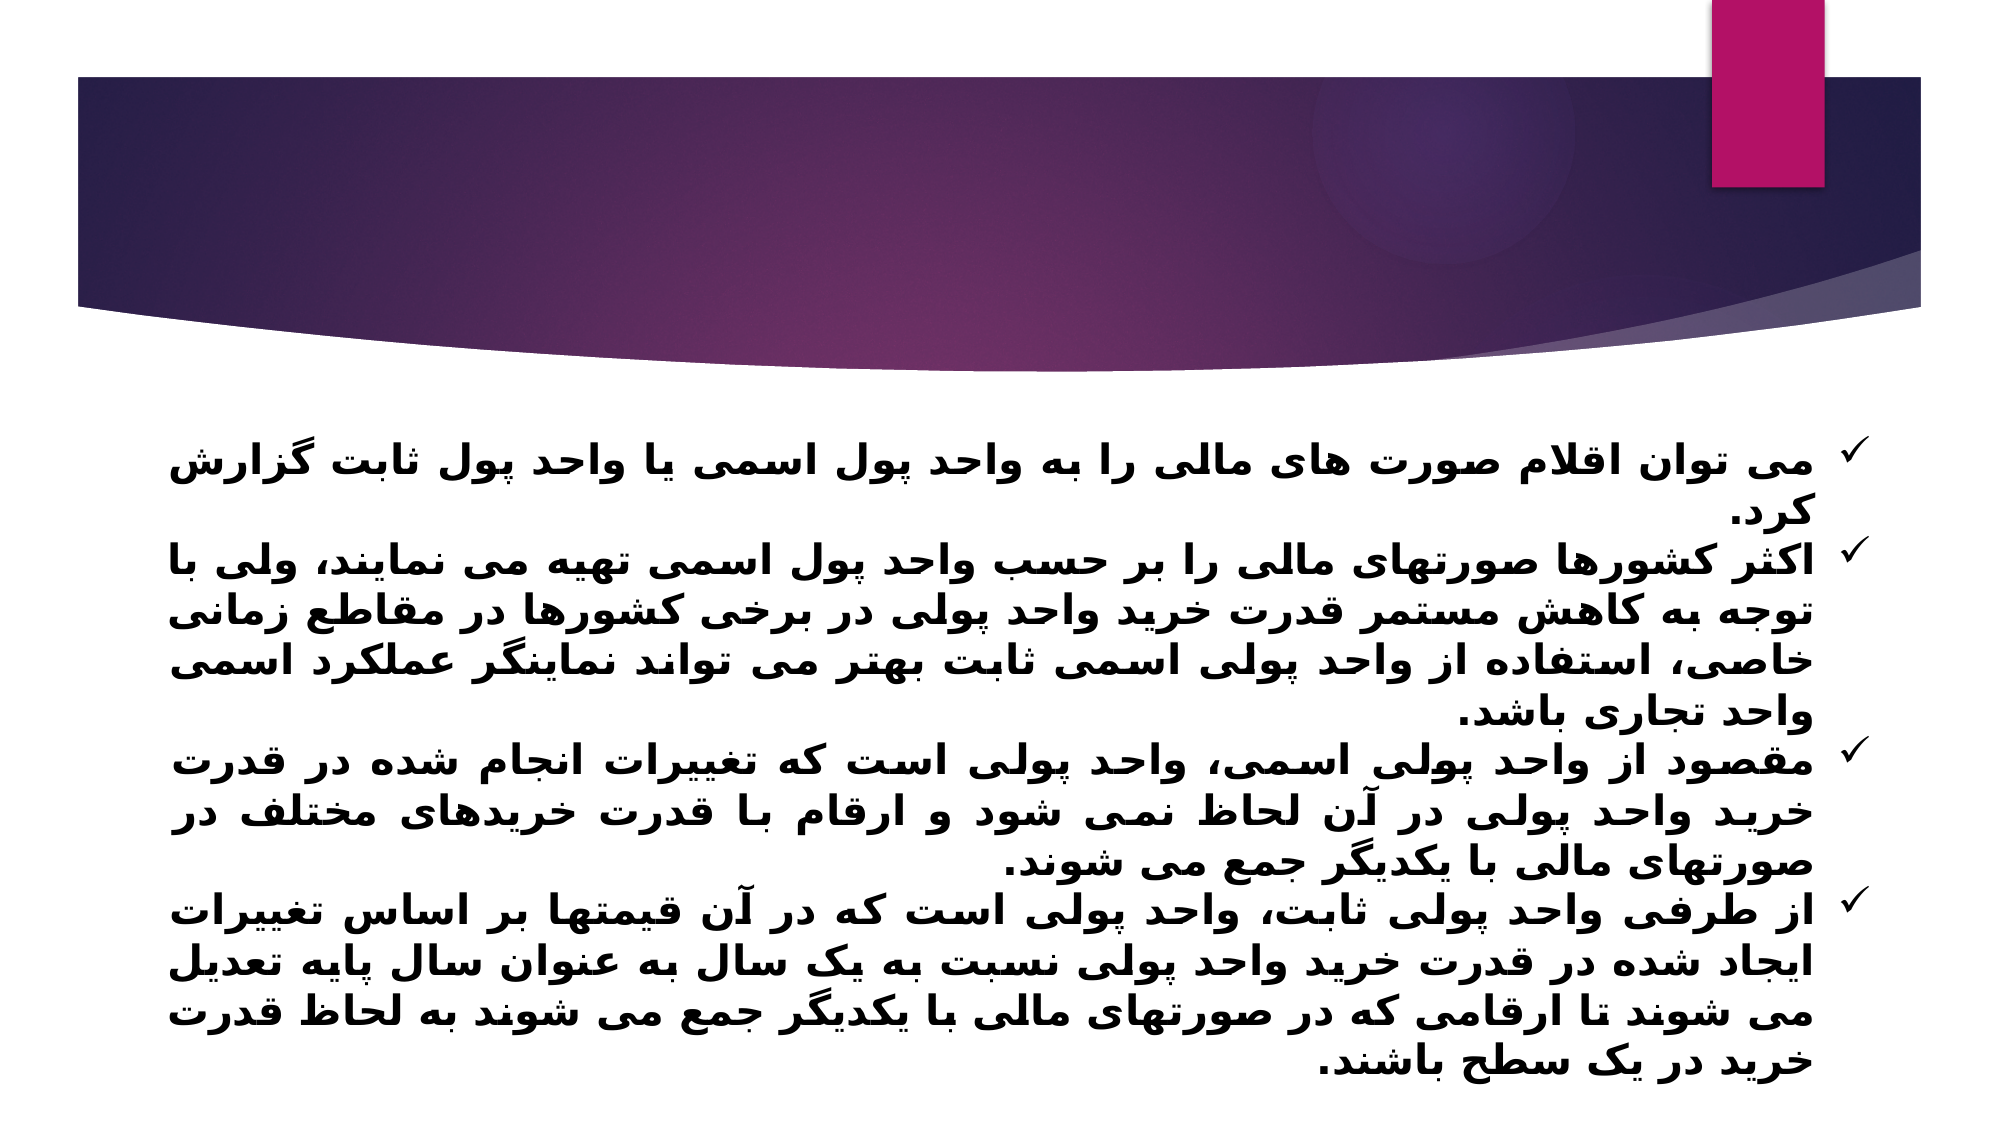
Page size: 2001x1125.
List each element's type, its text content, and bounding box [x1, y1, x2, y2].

text_box می توان اقلام صورت های مالی را به واحد پول اسمی یا واحد پول ثابت گزارش کرد. اکثر کشورها صورتهای مالی را بر حسب واحد پول اسمی تهیه می نمایند، ولی با توجه به کاهش مستمر قدرت خرید واحد پولی در برخی کشورها در مقاطع زمانی خاصی، استفاده از واحد پولی اسمی ثابت بهتر می تواند نماینگر عملکرد اسمی واحد تجاری باشد. مقصود از واحد پولی اسمی، واحد پولی است که تغییرات انجام شده در قدرت خرید واحد پولی در آن لحاظ نمی شود و ارقام با قدرت خریدهای مختلف در صورتهای مالی با یکدیگر جمع می شوند. از طرفی واحد پولی ثابت، واحد پولی است که در آن قیمتها بر اساس تغییرات ایجاد شده در قدرت خرید واحد پولی نسبت به یک سال به عنوان سال پایه تعدیل می شوند تا ارقامی که در صورتهای مالی با یکدیگر جمع می شوند به لحاظ قدرت خرید در یک سطح باشند. [152, 375, 1887, 1091]
